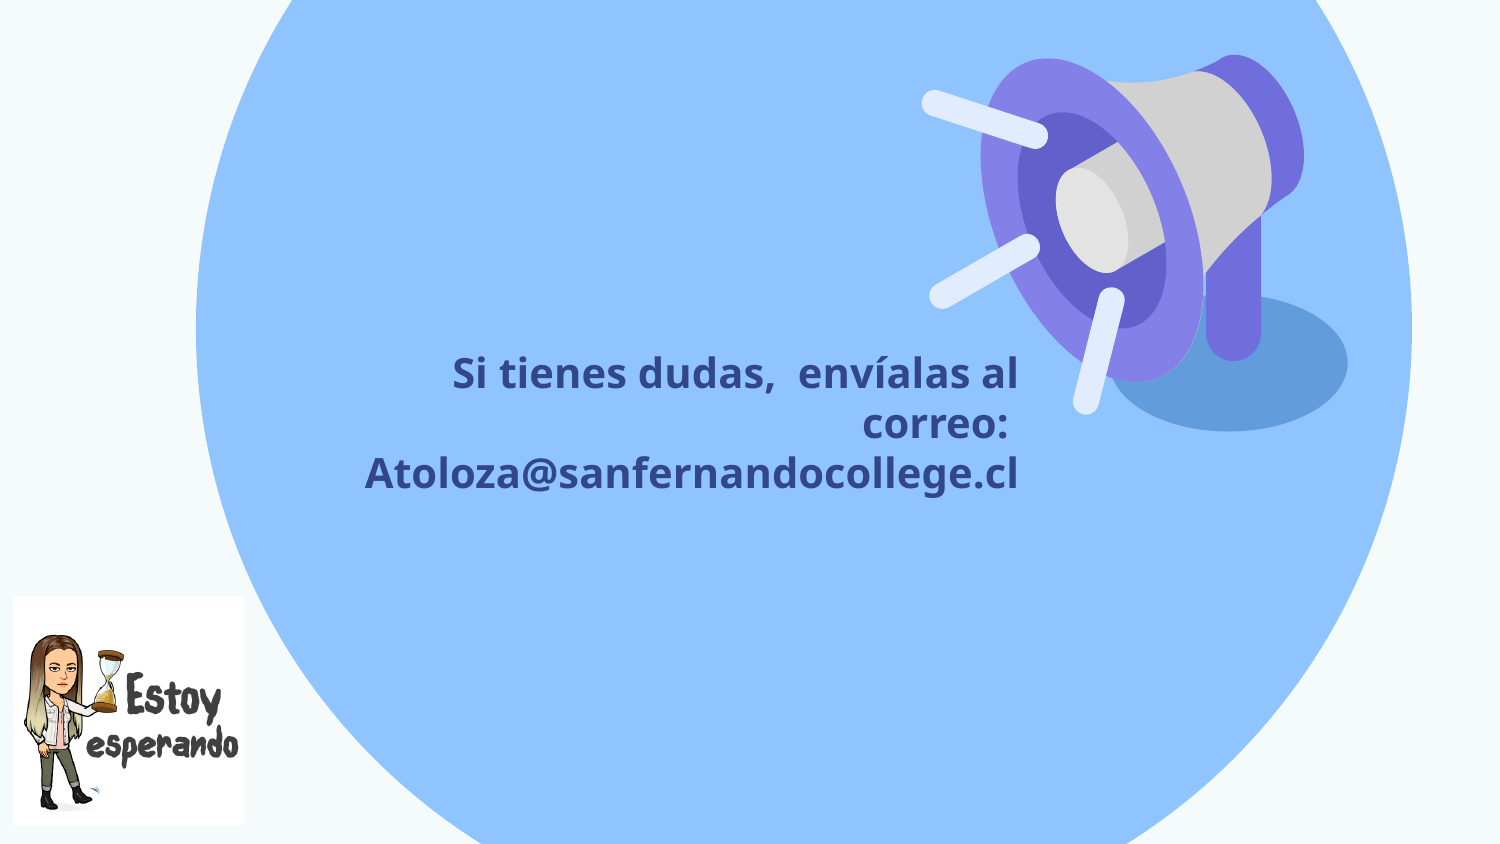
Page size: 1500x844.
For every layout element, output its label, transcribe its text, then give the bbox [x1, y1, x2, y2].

subtitle Si tienes dudas, envíalas al correo: Atoloza@sanfernandocollege.cl [299, 331, 1035, 611]
picture [14, 596, 244, 825]
text_box [195, 0, 1412, 844]
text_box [915, 54, 1360, 432]
